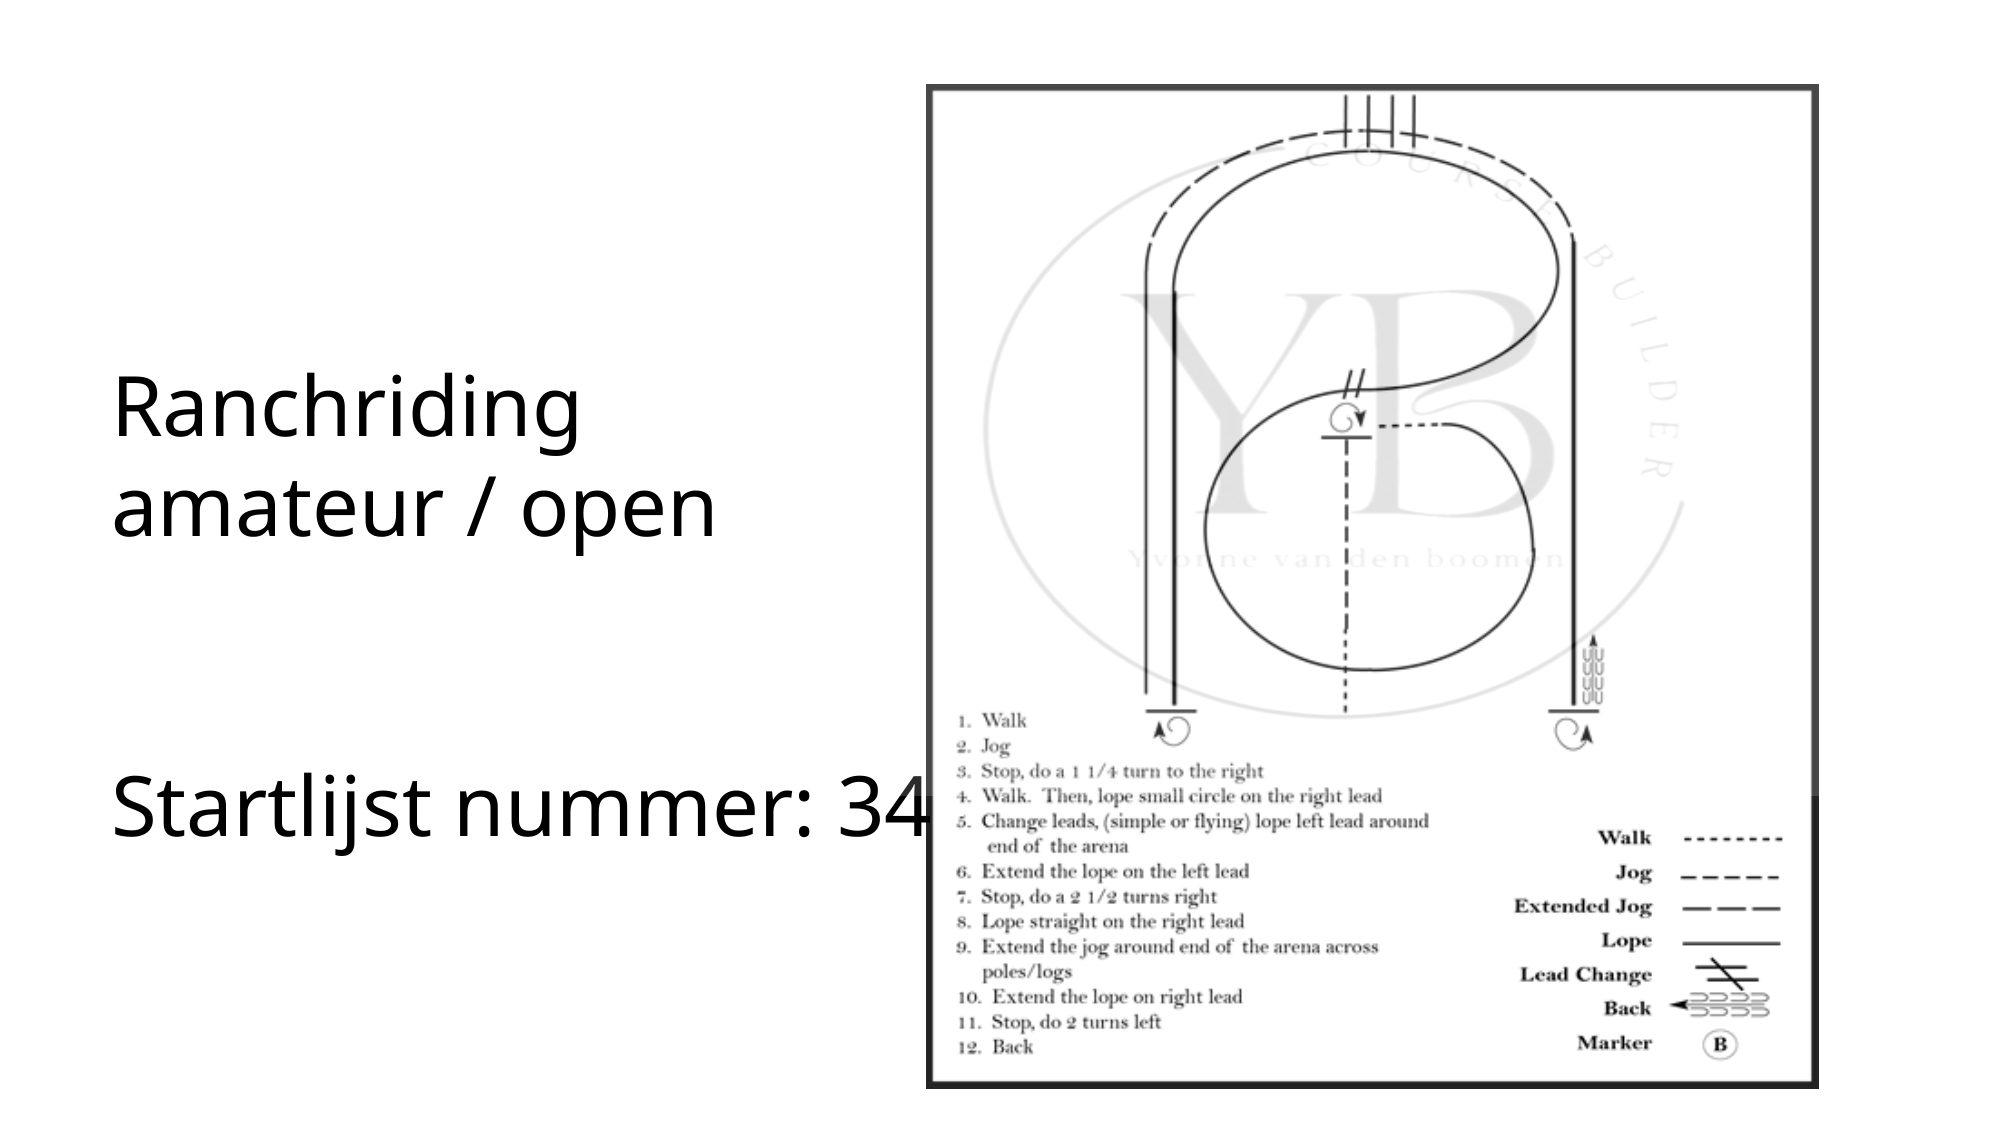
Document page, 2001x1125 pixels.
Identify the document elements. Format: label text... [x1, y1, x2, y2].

text_box Ranchriding amateur / open Startlijst nummer: 34 [96, 345, 919, 861]
picture [877, 36, 1819, 1089]
